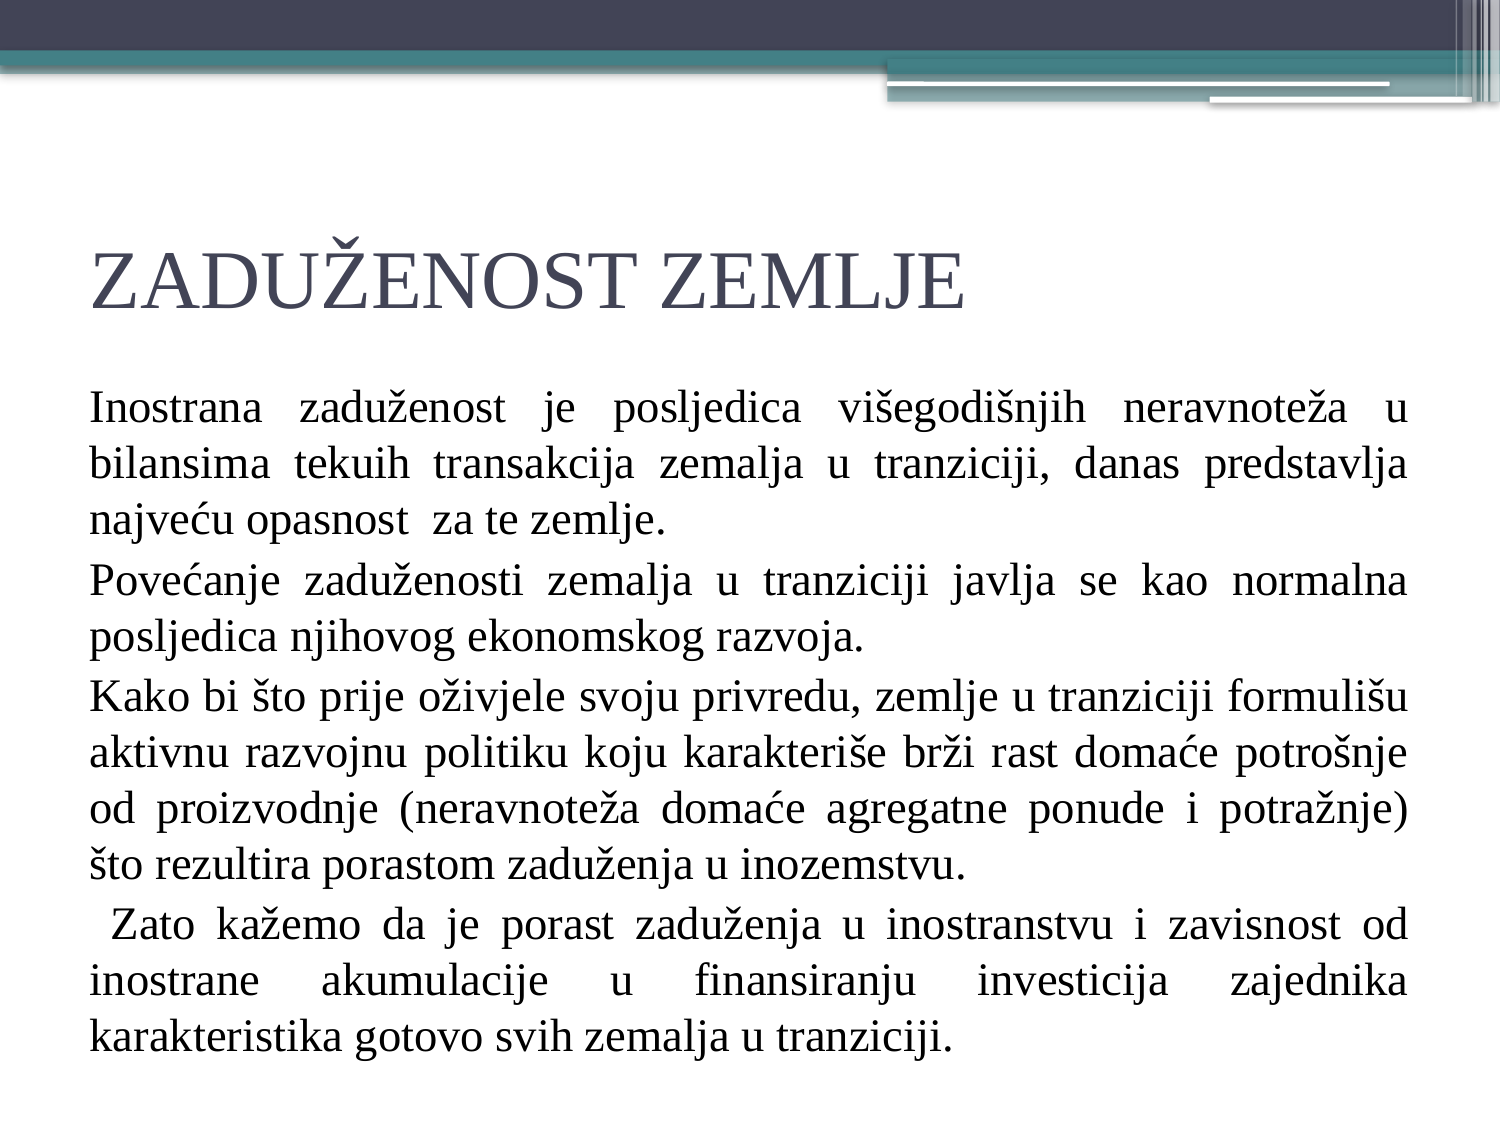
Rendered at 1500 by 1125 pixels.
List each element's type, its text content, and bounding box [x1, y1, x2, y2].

title ZADUŽENOST ZEMLJE [75, 187, 1425, 363]
list Inostrana zaduženost je posljedica višegodišnjih neravnoteža u bilansima tekuih transakcija zemalja u tranziciji, danas predstavlja najveću opasnost za te zemlje. Povećanje zaduženosti zemalja u tranziciji javlja se kao normalna posljedica njihovog ekonomskog razvoja. Kako bi što prije oživjele svoju privredu, zemlje u tranziciji formulišu aktivnu razvojnu politiku koju karakteriše brži rast domaće potrošnje od proizvodnje (neravnoteža domaće agregatne ponude i potražnje) što rezultira porastom zaduženja u inozemstvu. Zato kažemo da je porast zaduženja u inostranstvu i zavisnost od inostrane akumulacije u finansiranju investicija zajednika karakteristika gotovo svih zemalja u tranziciji. [75, 368, 1425, 1079]
